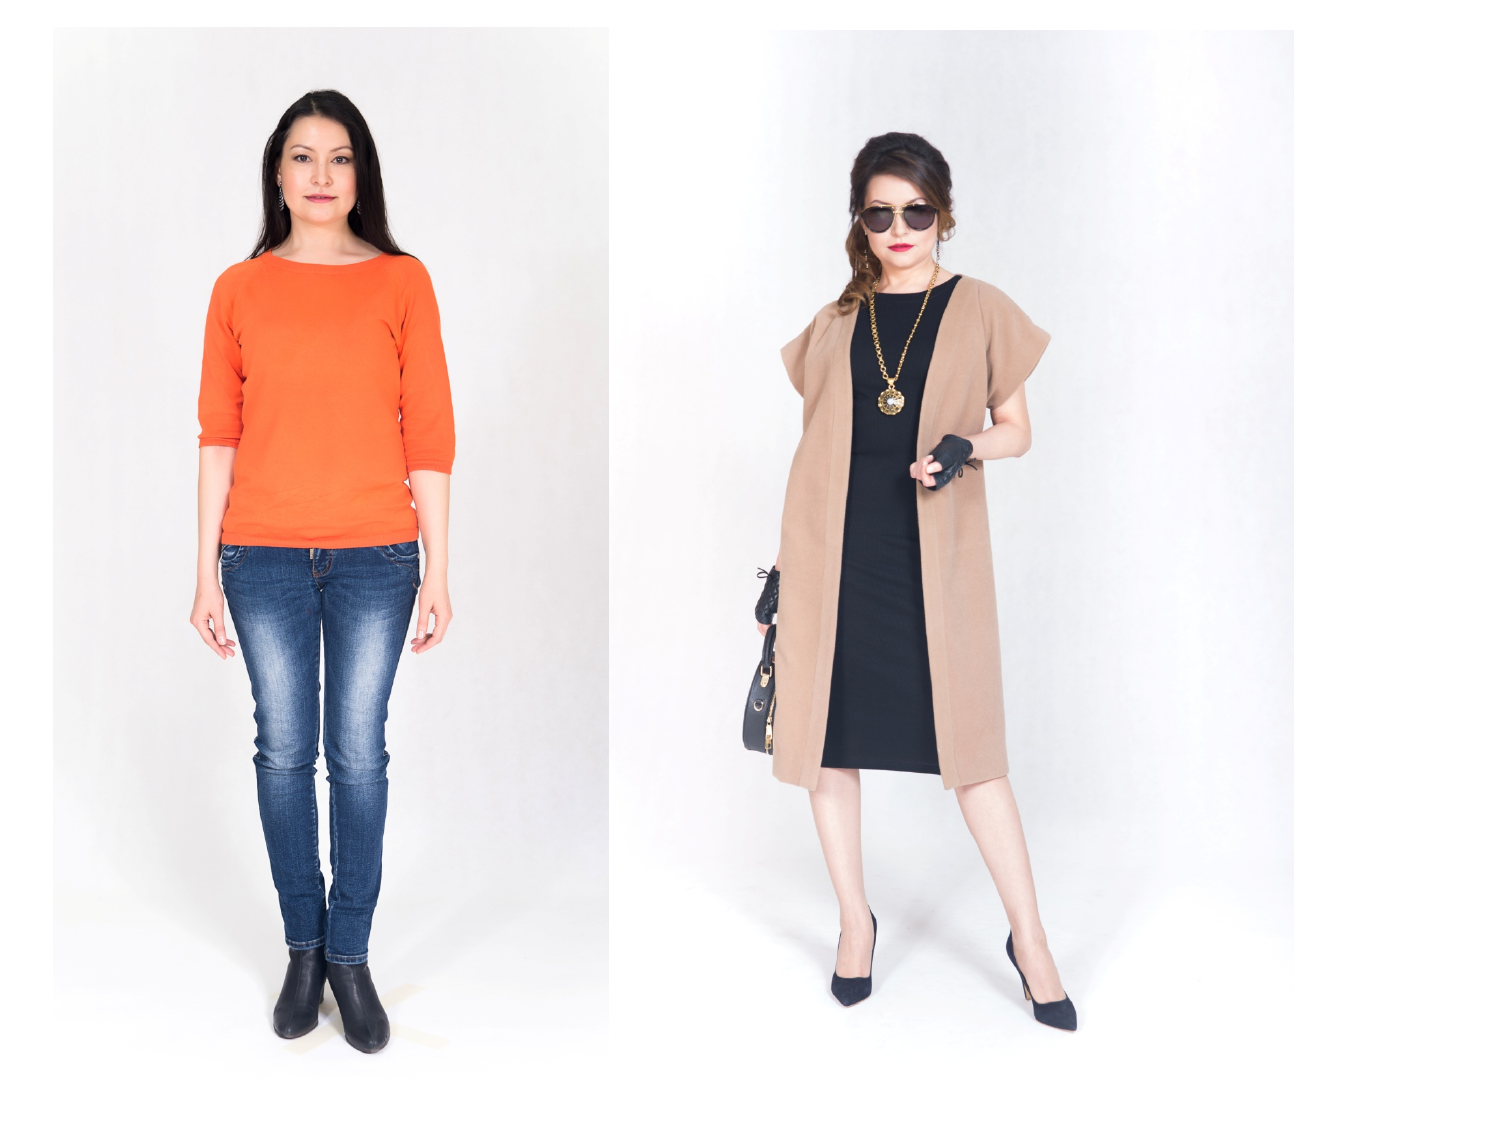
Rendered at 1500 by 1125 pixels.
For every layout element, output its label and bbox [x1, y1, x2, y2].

picture [52, 26, 1294, 1081]
